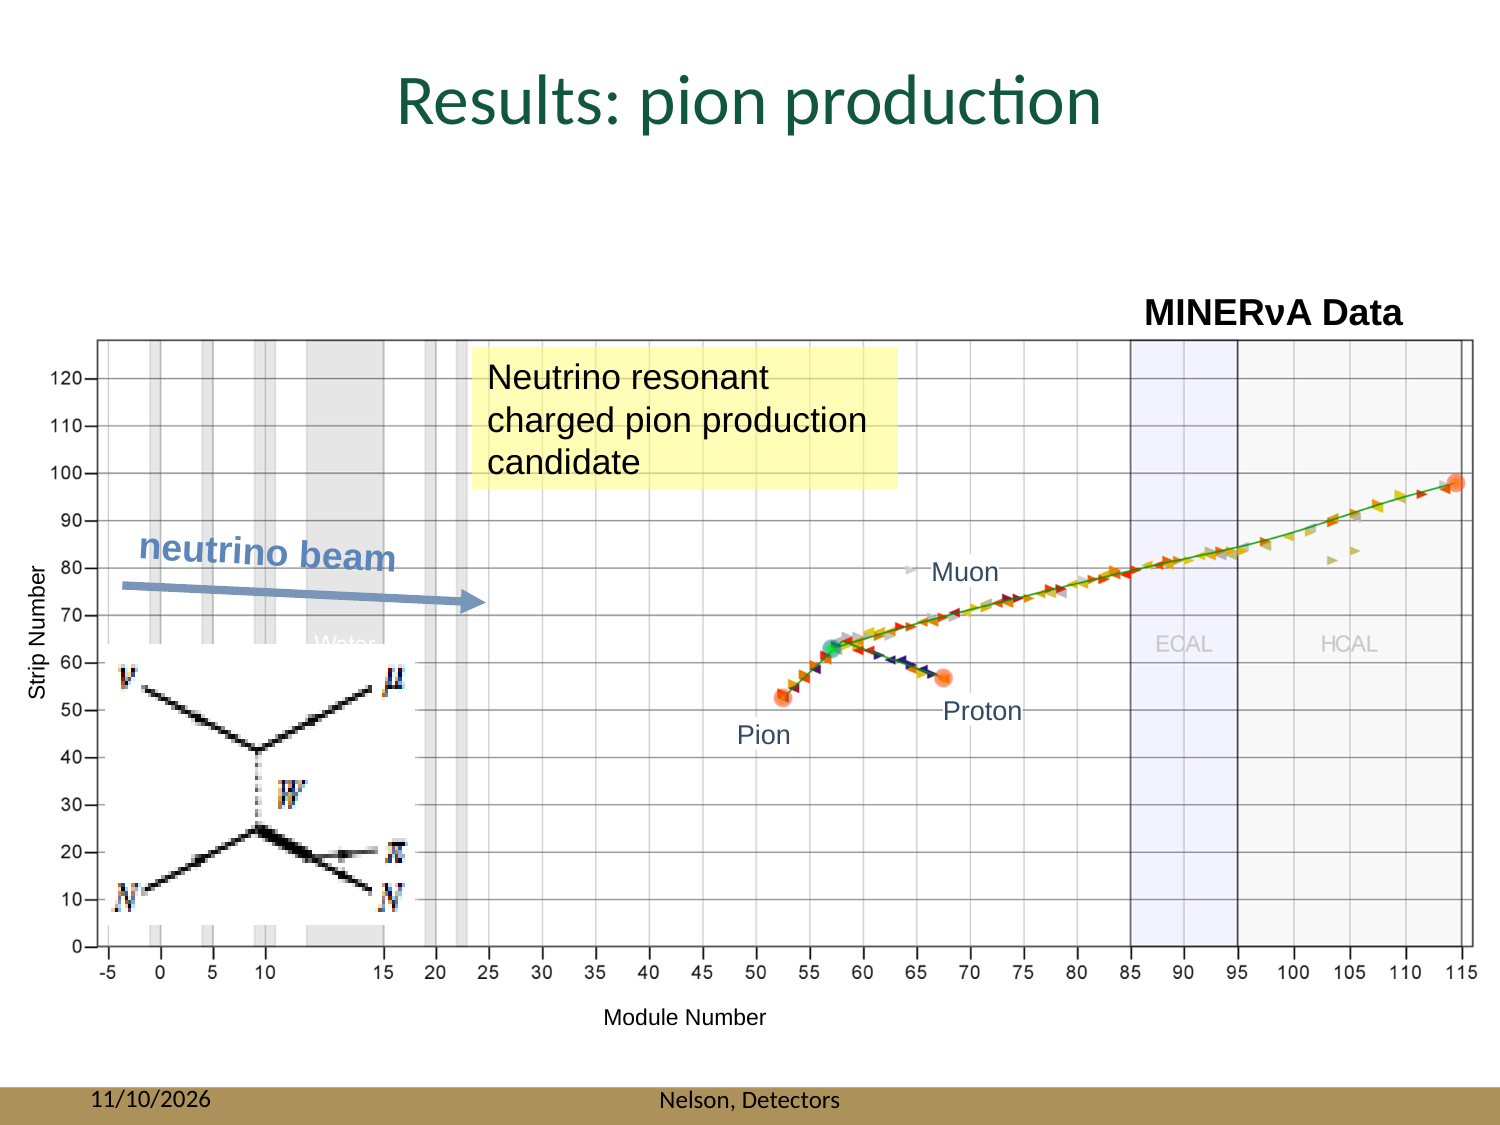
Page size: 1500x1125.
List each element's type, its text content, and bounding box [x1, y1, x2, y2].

text_box Strip Number [15, 505, 44, 707]
footer Nelson, Detectors [512, 1073, 988, 1124]
title Results: pion production [75, 45, 1425, 233]
text_box MINERνA Data [1138, 282, 1487, 340]
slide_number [75, 1071, 425, 1124]
text_box Module Number [597, 997, 946, 1037]
picture [0, 0, 1500, 1125]
